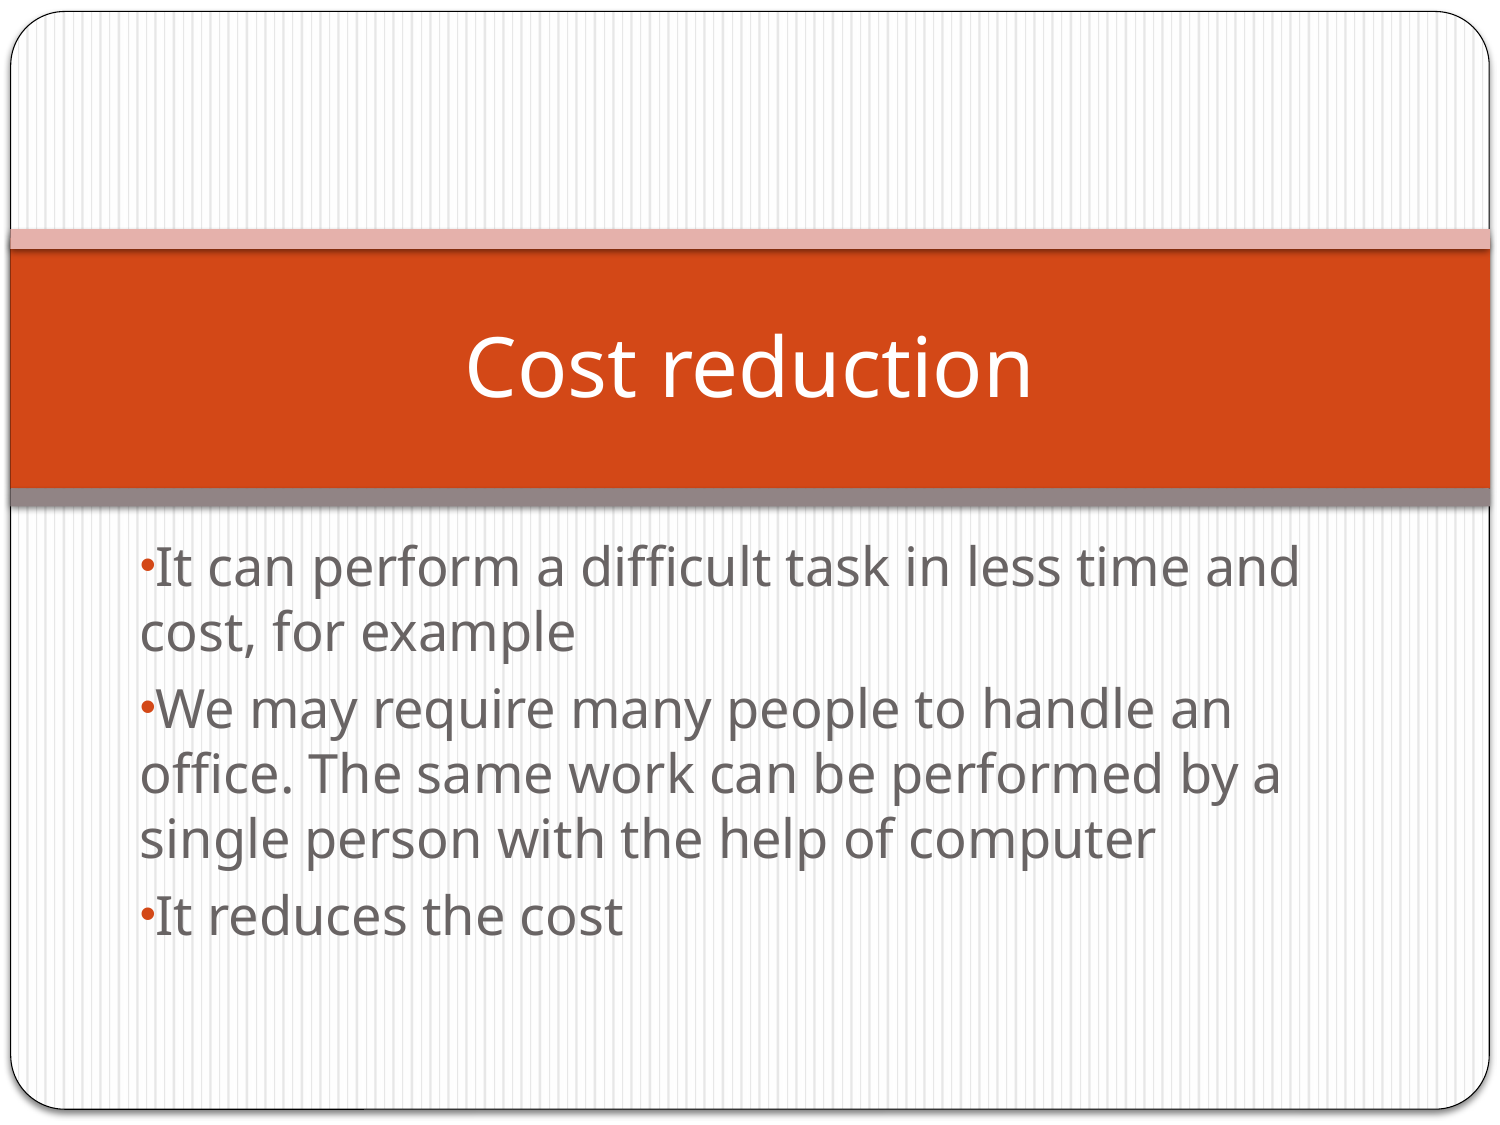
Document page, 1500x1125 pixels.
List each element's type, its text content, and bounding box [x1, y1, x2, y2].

title Cost reduction [75, 247, 1425, 489]
subtitle It can perform a difficult task in less time and cost, for example We may require many people to handle an office. The same work can be performed by a single person with the help of computer It reduces the cost [125, 525, 1363, 1000]
